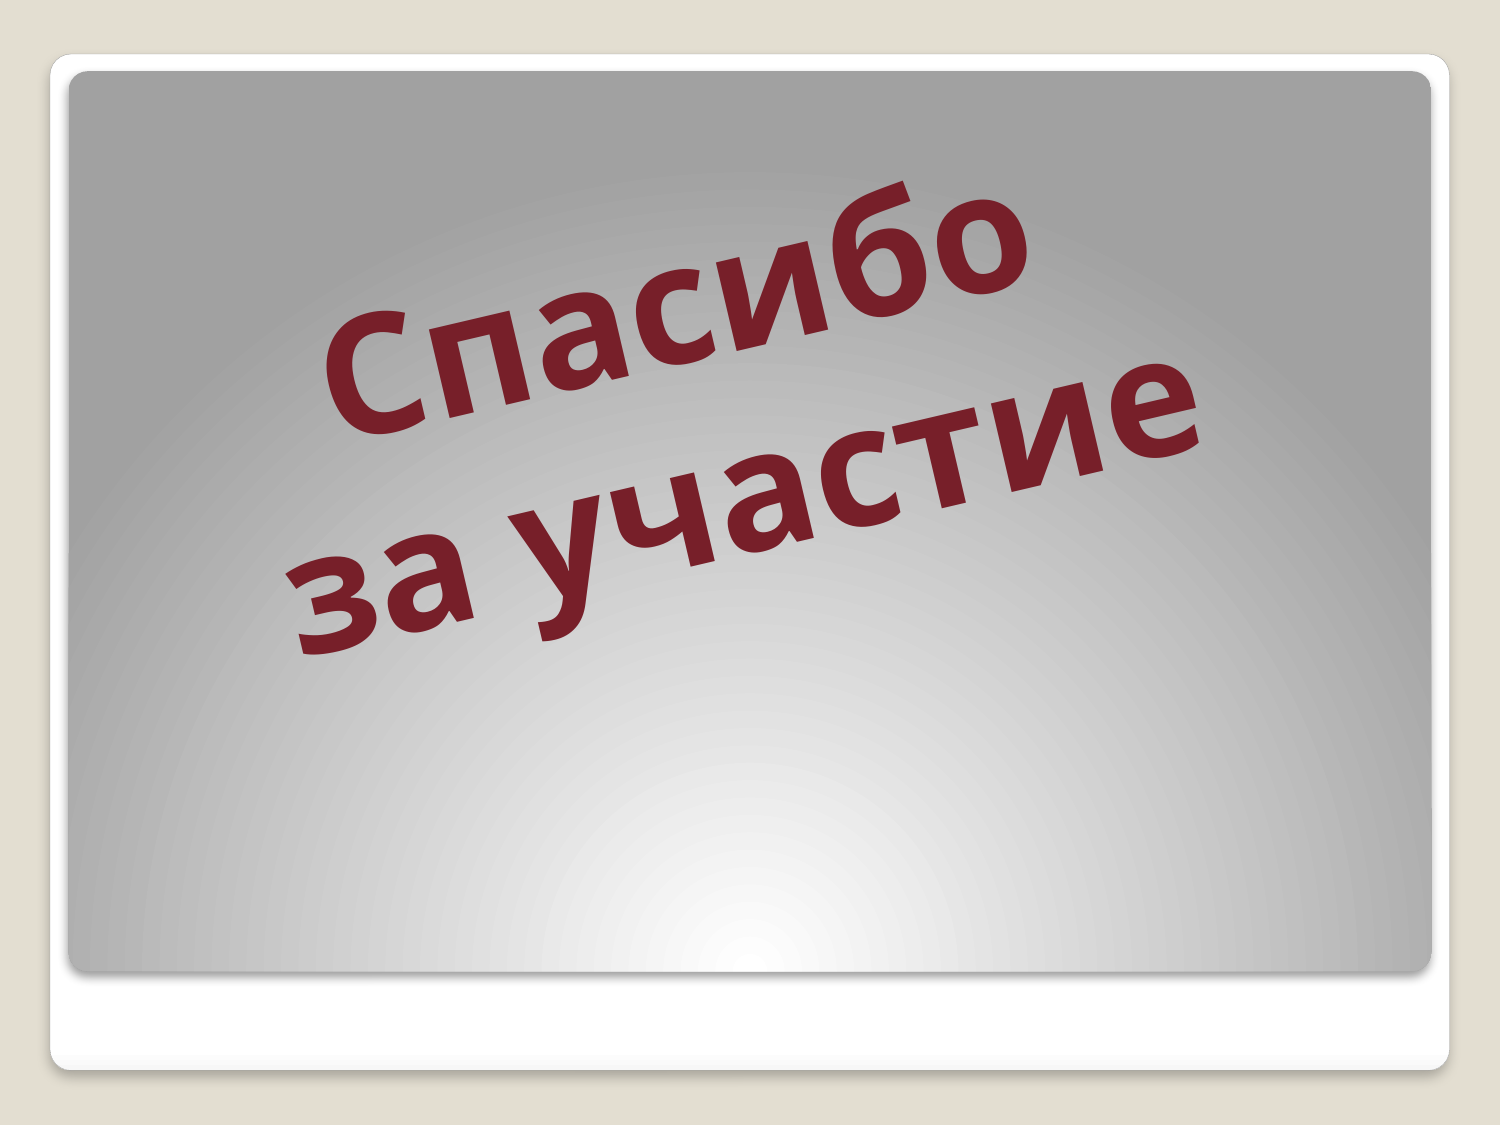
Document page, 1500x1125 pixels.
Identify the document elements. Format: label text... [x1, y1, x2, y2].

text_box Спасибо за участие [128, 70, 1264, 719]
